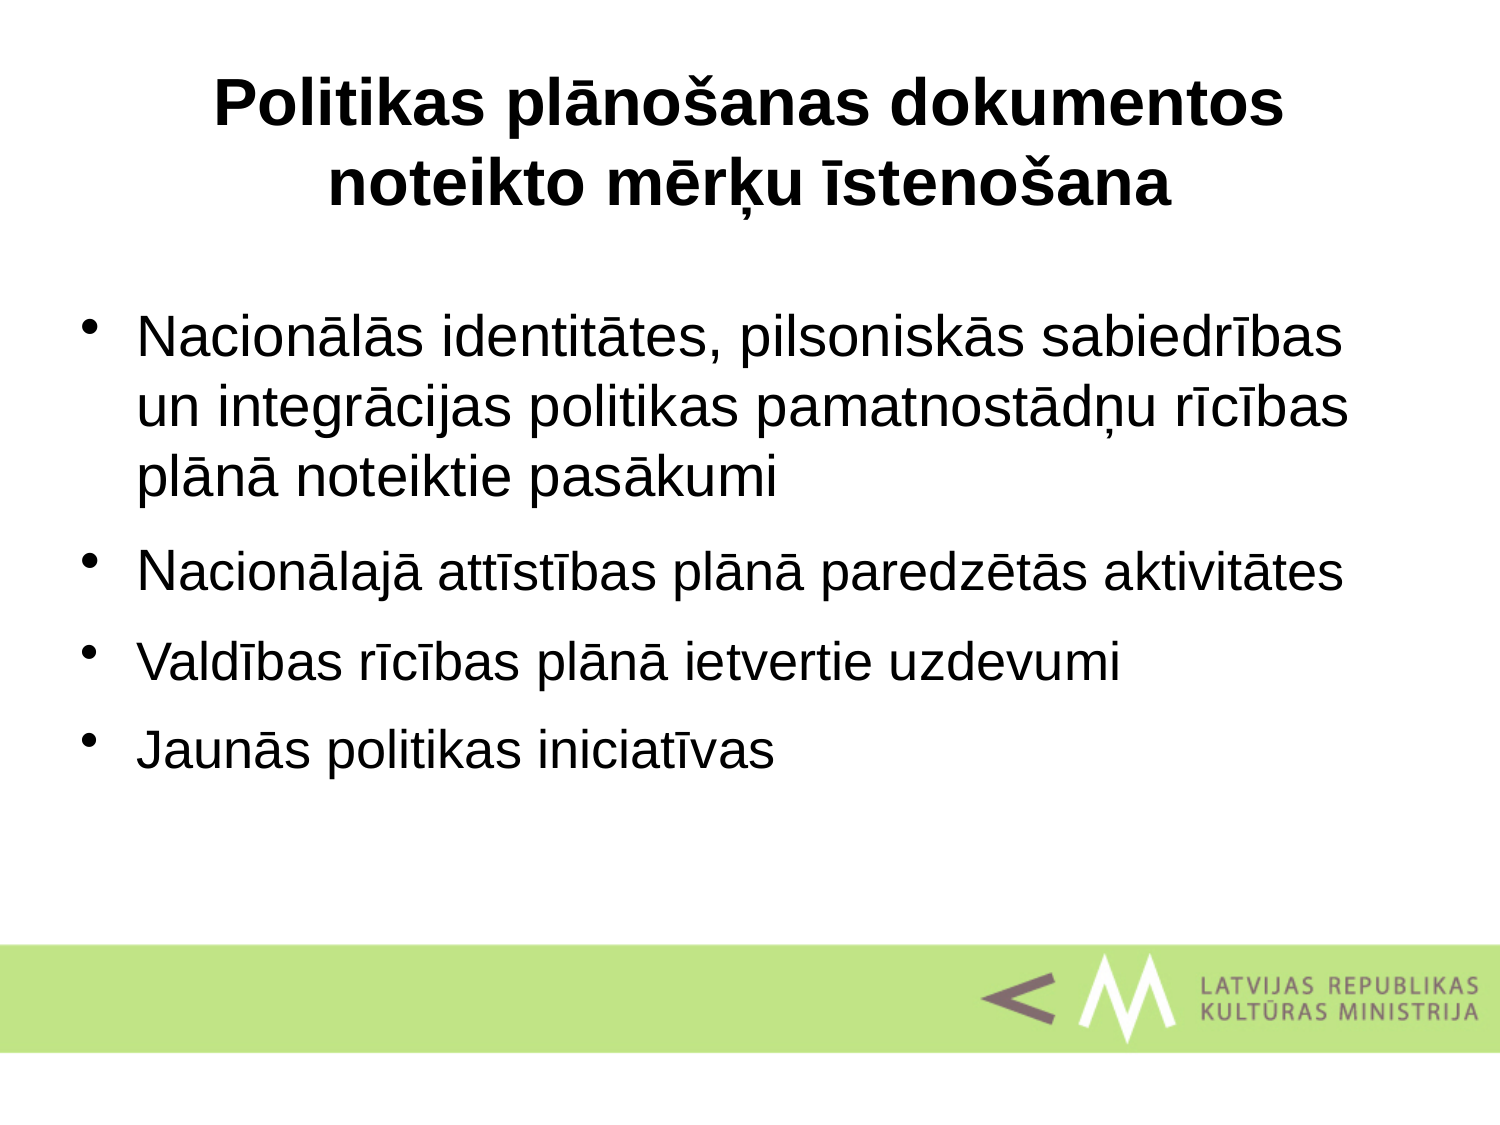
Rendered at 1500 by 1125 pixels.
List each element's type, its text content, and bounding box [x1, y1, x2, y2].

title Politikas plānošanas dokumentos noteikto mērķu īstenošana [74, 44, 1426, 233]
picture [0, 0, 1500, 1125]
list Nacionālās identitātes, pilsoniskās sabiedrības un integrācijas politikas pamatnostādņu rīcības plānā noteiktie pasākumi Nacionālajā attīstības plānā paredzētās aktivitātes Valdības rīcības plānā ietvertie uzdevumi Jaunās politikas iniciatīvas [64, 290, 1378, 918]
